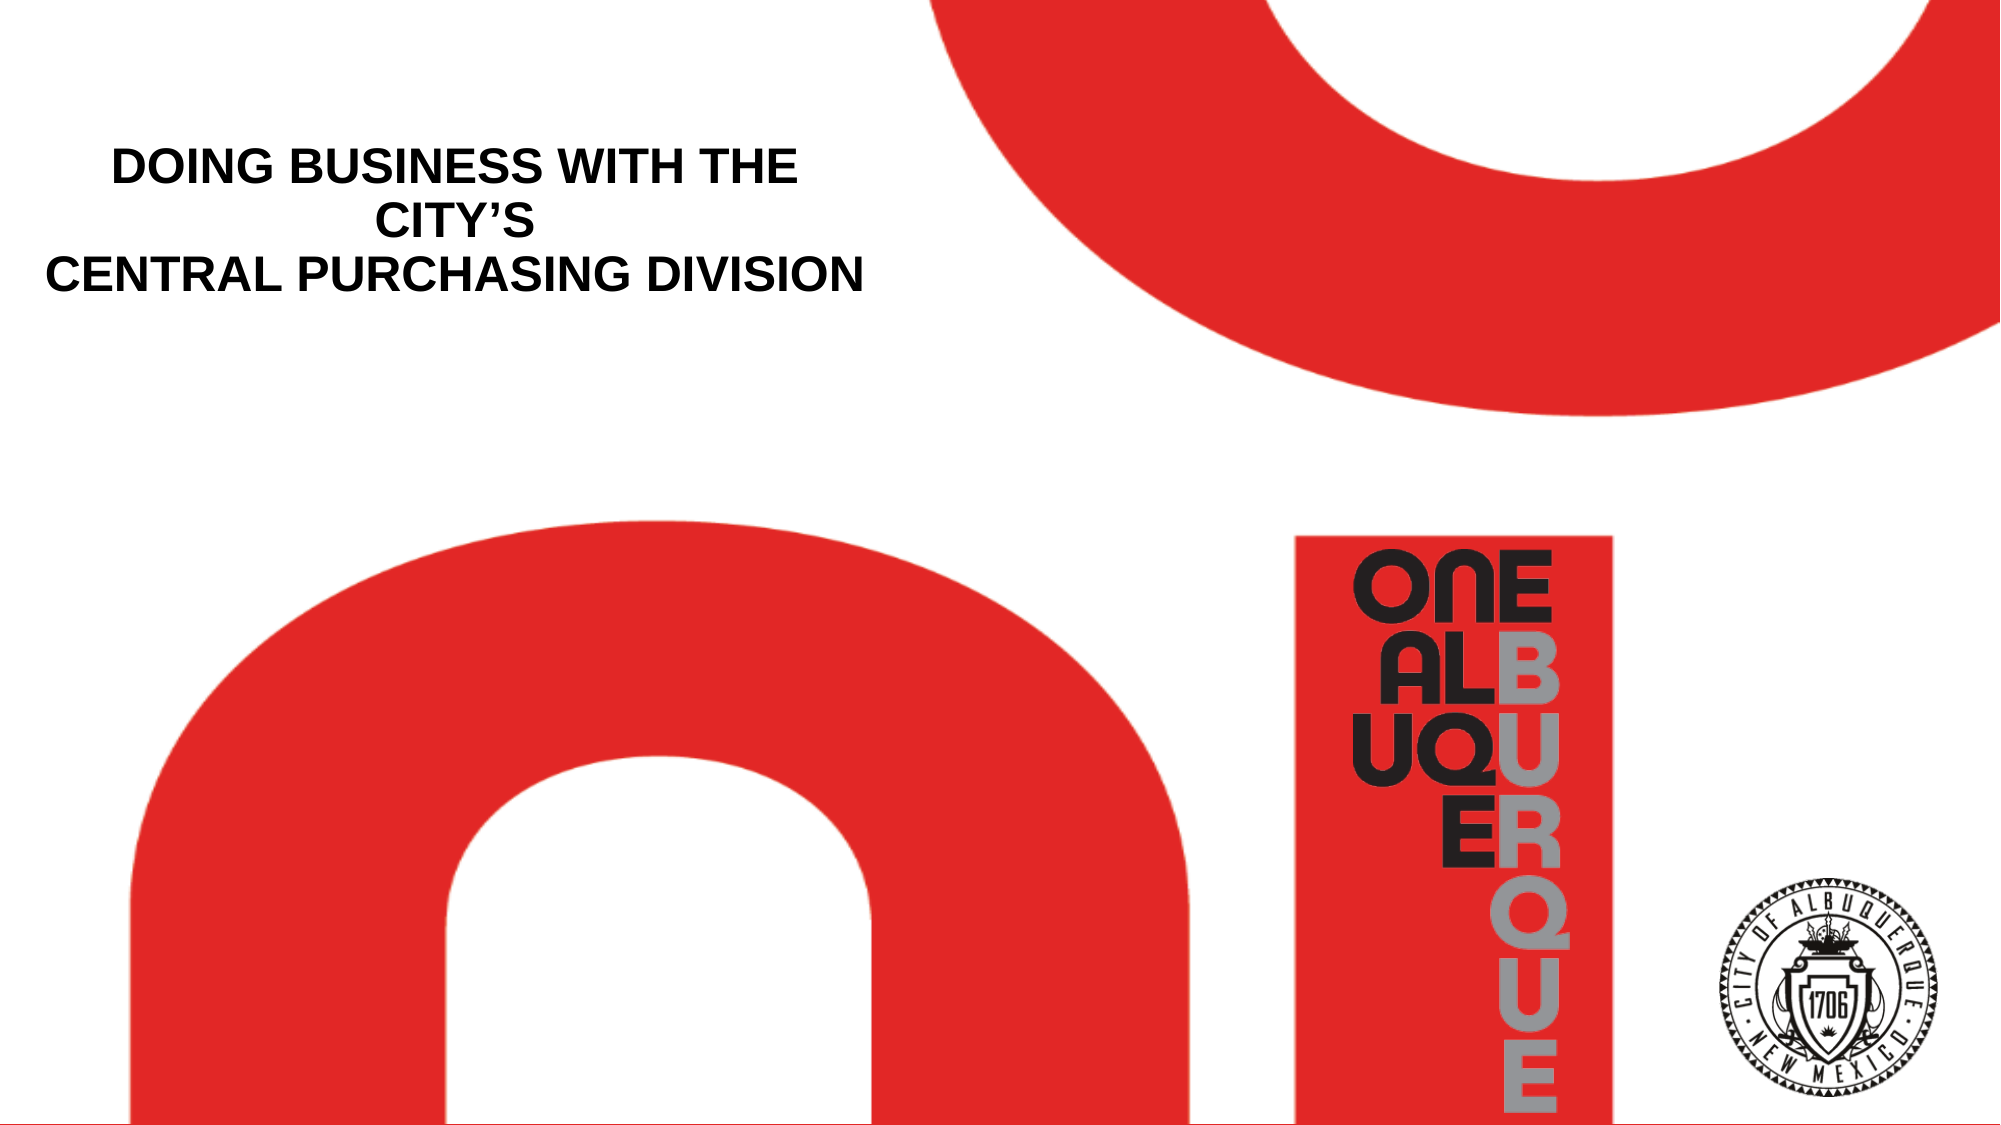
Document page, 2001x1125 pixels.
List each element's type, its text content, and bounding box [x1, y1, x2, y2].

picture [0, 0, 2000, 1124]
title DOING BUSINESS WITH THE CITY’S CENTRAL PURCHASING DIVISION [28, 79, 883, 346]
